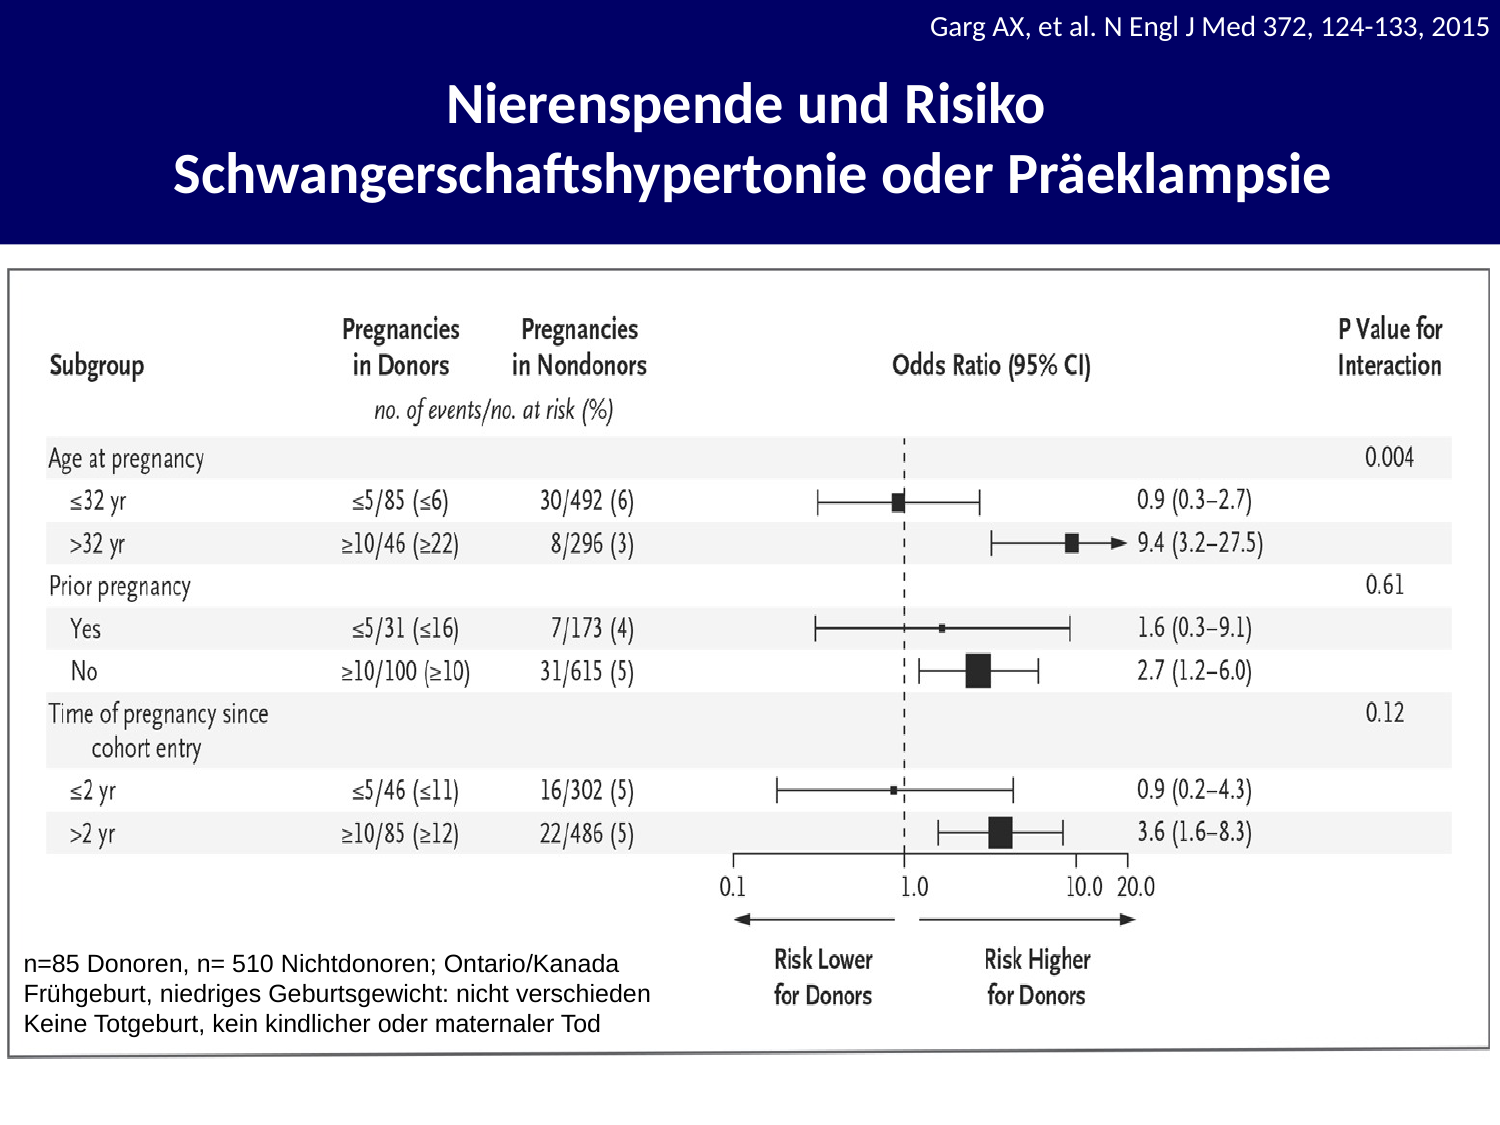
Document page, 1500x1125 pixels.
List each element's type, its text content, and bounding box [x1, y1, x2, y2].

picture [7, 268, 1490, 1059]
text_box [0, 0, 1500, 245]
text_box Nierenspende und Risiko Schwangerschaftshypertonie oder Präeklampsie [56, 58, 1450, 213]
text_box Garg AX, et al. N Engl J Med 372, 124-133, 2015 [907, 0, 1500, 50]
